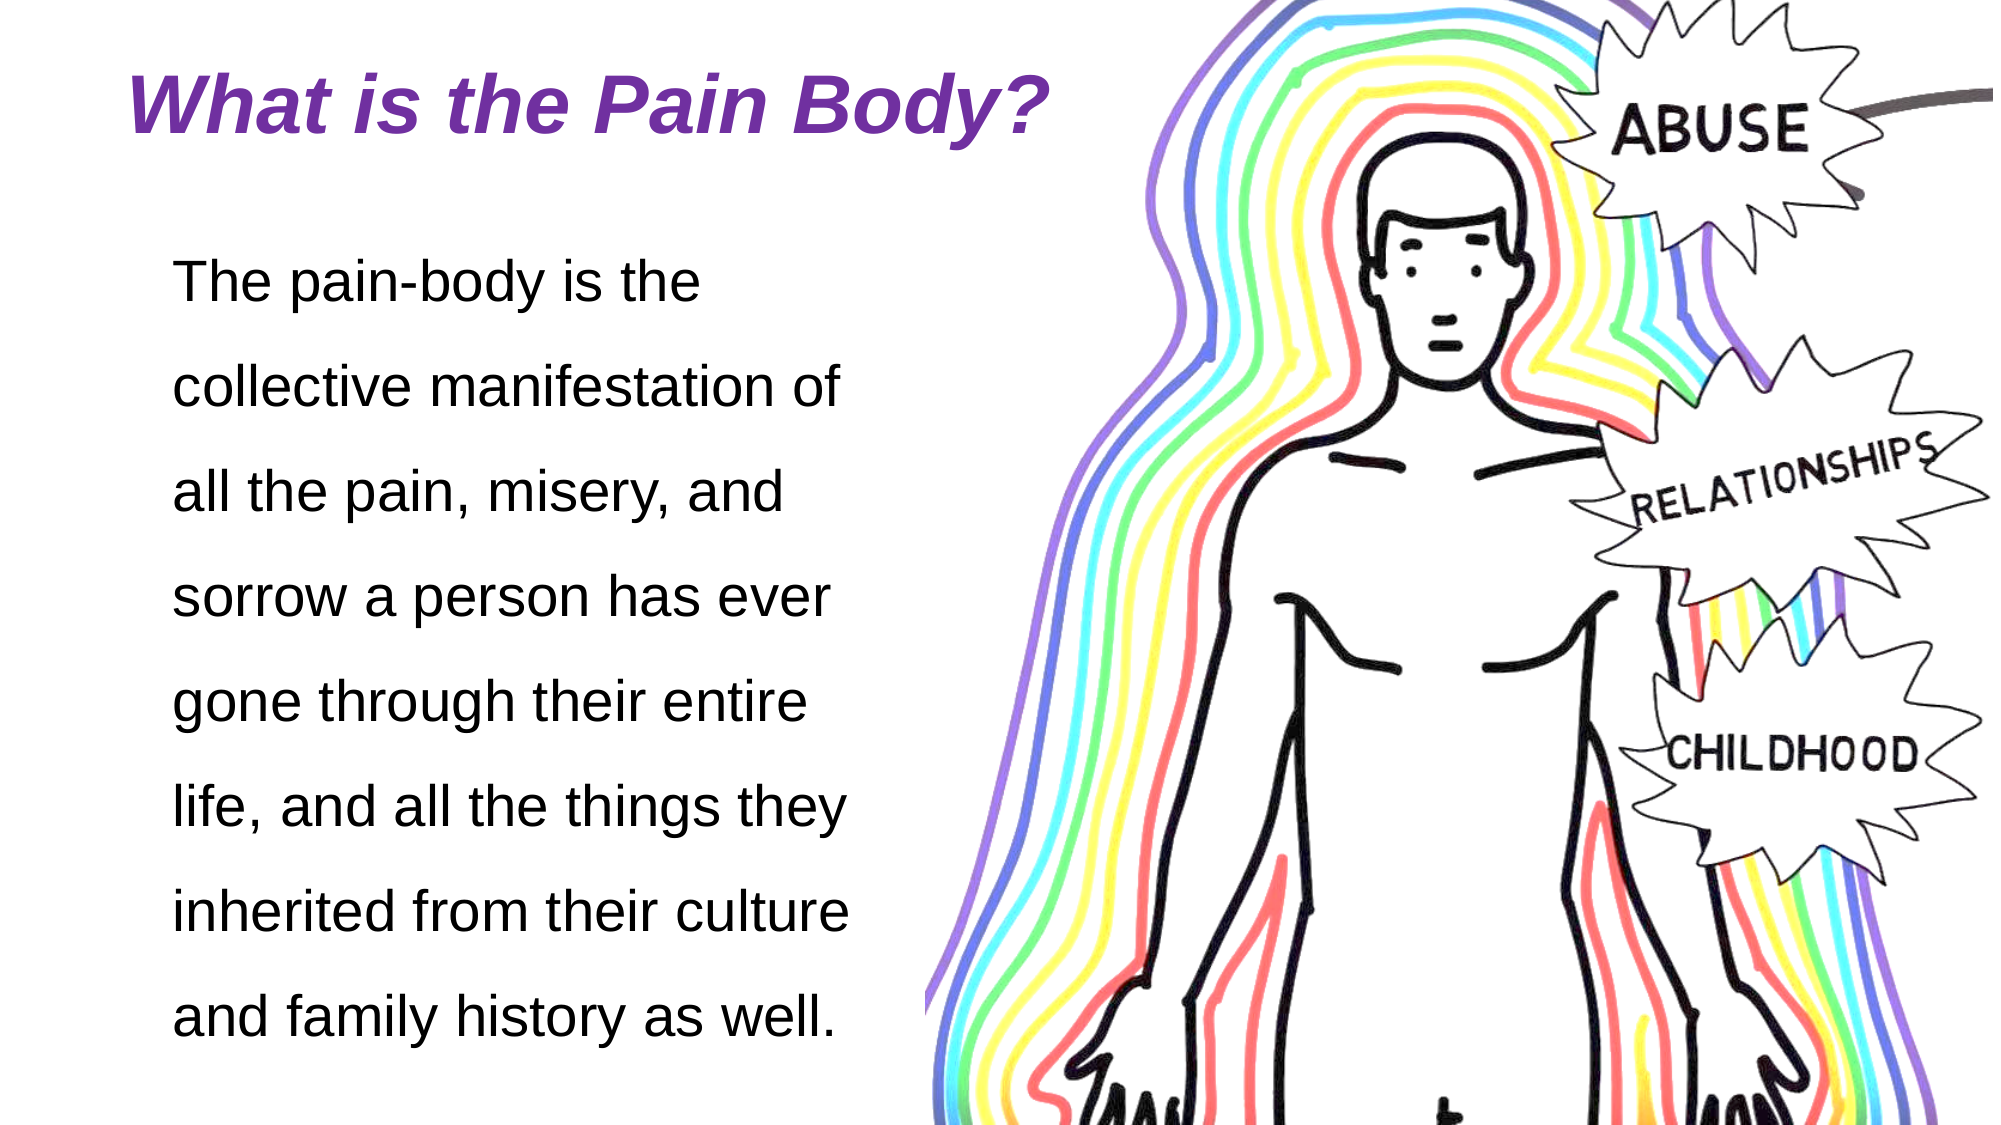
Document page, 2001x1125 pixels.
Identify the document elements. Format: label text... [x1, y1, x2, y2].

text_box The pain-body is the collective manifestation of all the pain, misery, and sorrow a person has ever gone through their entire life, and all the things they inherited from their culture and family history as well. [83, 201, 902, 1056]
text_box What is the Pain Body? [112, 42, 925, 158]
picture [925, 0, 1993, 1125]
